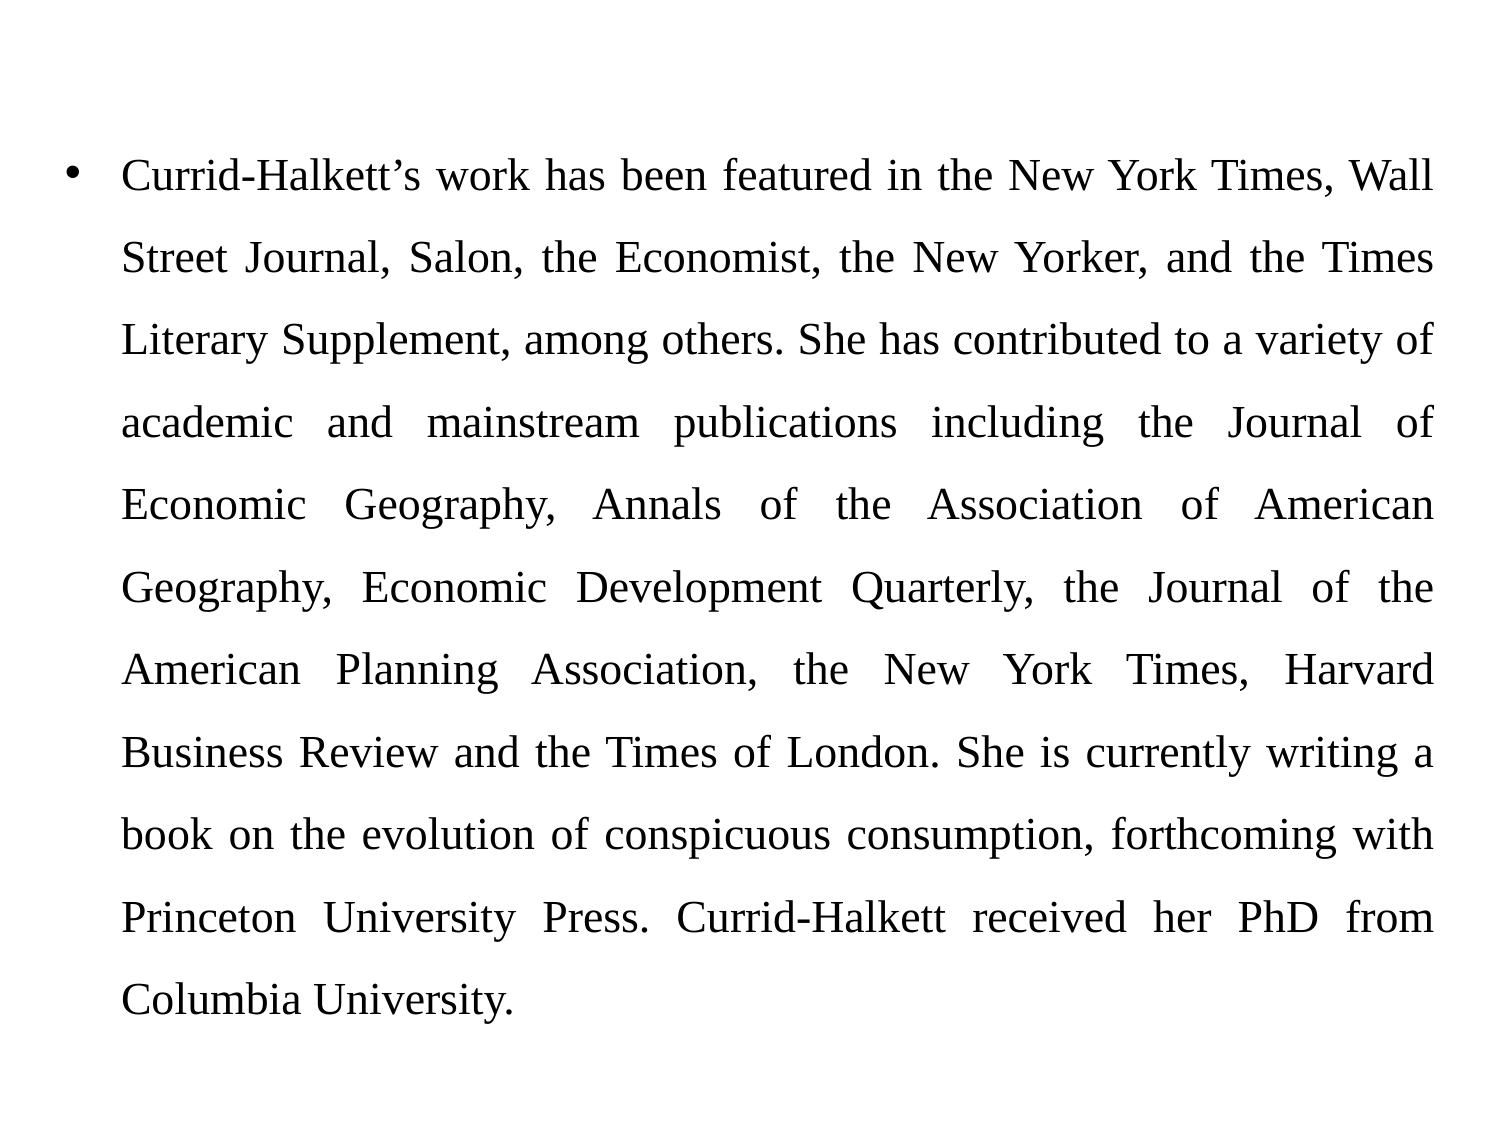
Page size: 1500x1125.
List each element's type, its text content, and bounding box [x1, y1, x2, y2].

text_box Currid-Halkett’s work has been featured in the New York Times, Wall Street Journal, Salon, the Economist, the New Yorker, and the Times Literary Supplement, among others. She has contributed to a variety of academic and mainstream publications including the Journal of Economic Geography, Annals of the Association of American Geography, Economic Development Quarterly, the Journal of the American Planning Association, the New York Times, Harvard Business Review and the Times of London. She is currently writing a book on the evolution of conspicuous consumption, forthcoming with Princeton University Press. Currid-Halkett received her PhD from Columbia University. [50, 109, 1450, 1032]
